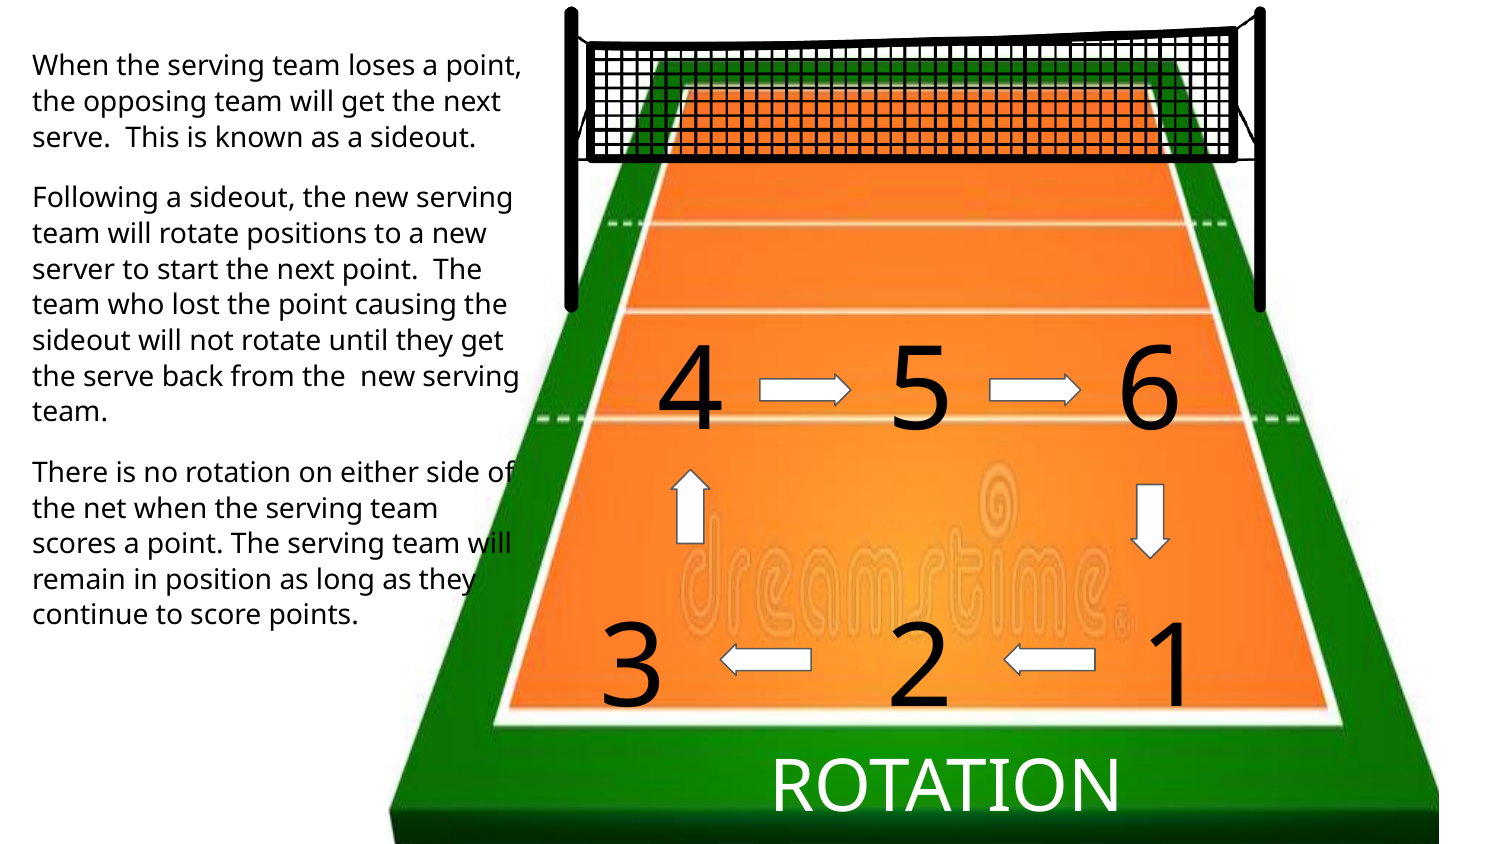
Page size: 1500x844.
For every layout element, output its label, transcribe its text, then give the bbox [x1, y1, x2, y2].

list When the serving team loses a point, the opposing team will get the next serve. This is known as a sideout. Following a sideout, the new serving team will rotate positions to a new server to start the next point. The team who lost the point causing the sideout will not rotate until they get the serve back from the new serving team. There is no rotation on either side of the net when the serving team scores a point. The serving team will remain in position as long as they continue to score points. [17, 30, 539, 602]
picture [387, 0, 1440, 844]
